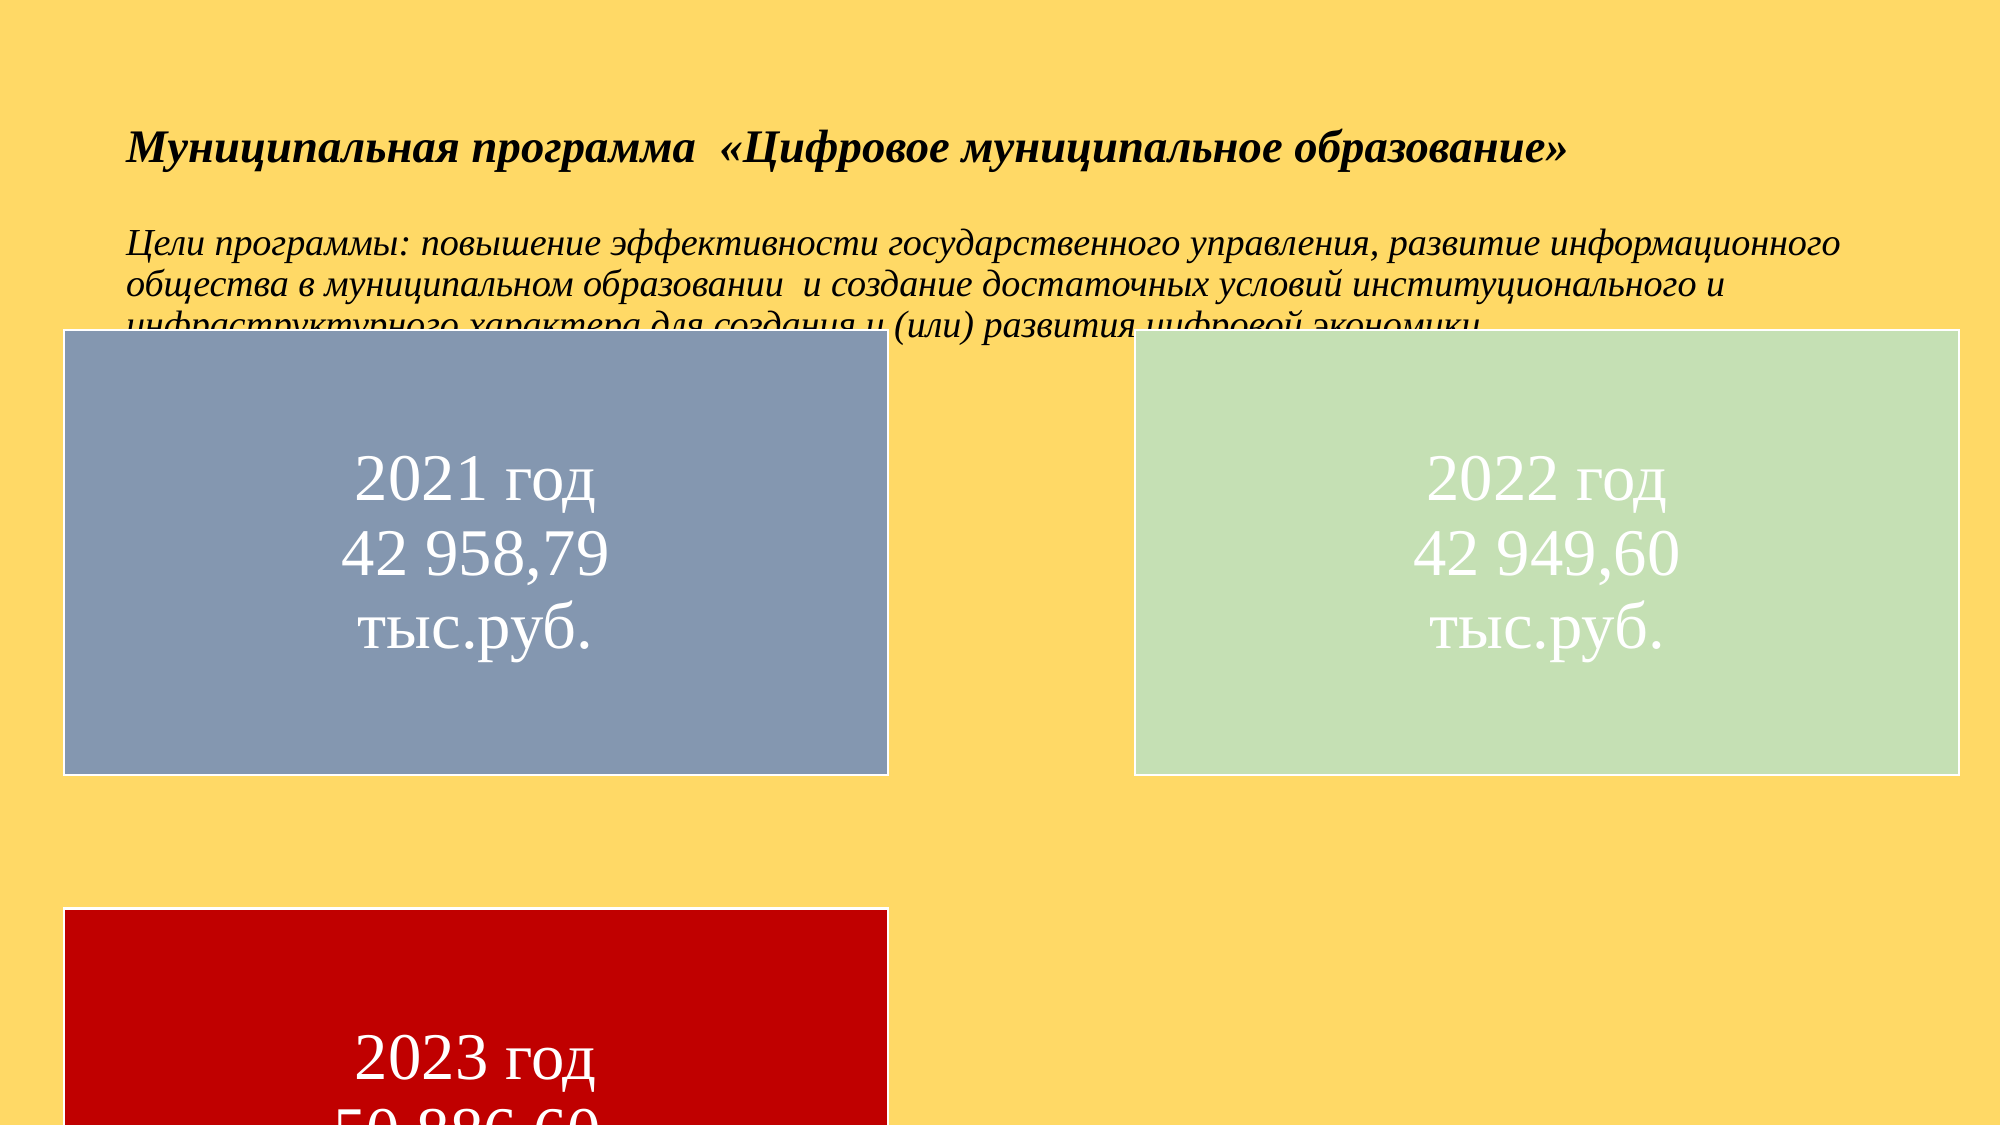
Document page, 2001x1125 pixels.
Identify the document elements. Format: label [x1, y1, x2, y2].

title [111, 99, 1878, 329]
list [63, 329, 1960, 1015]
